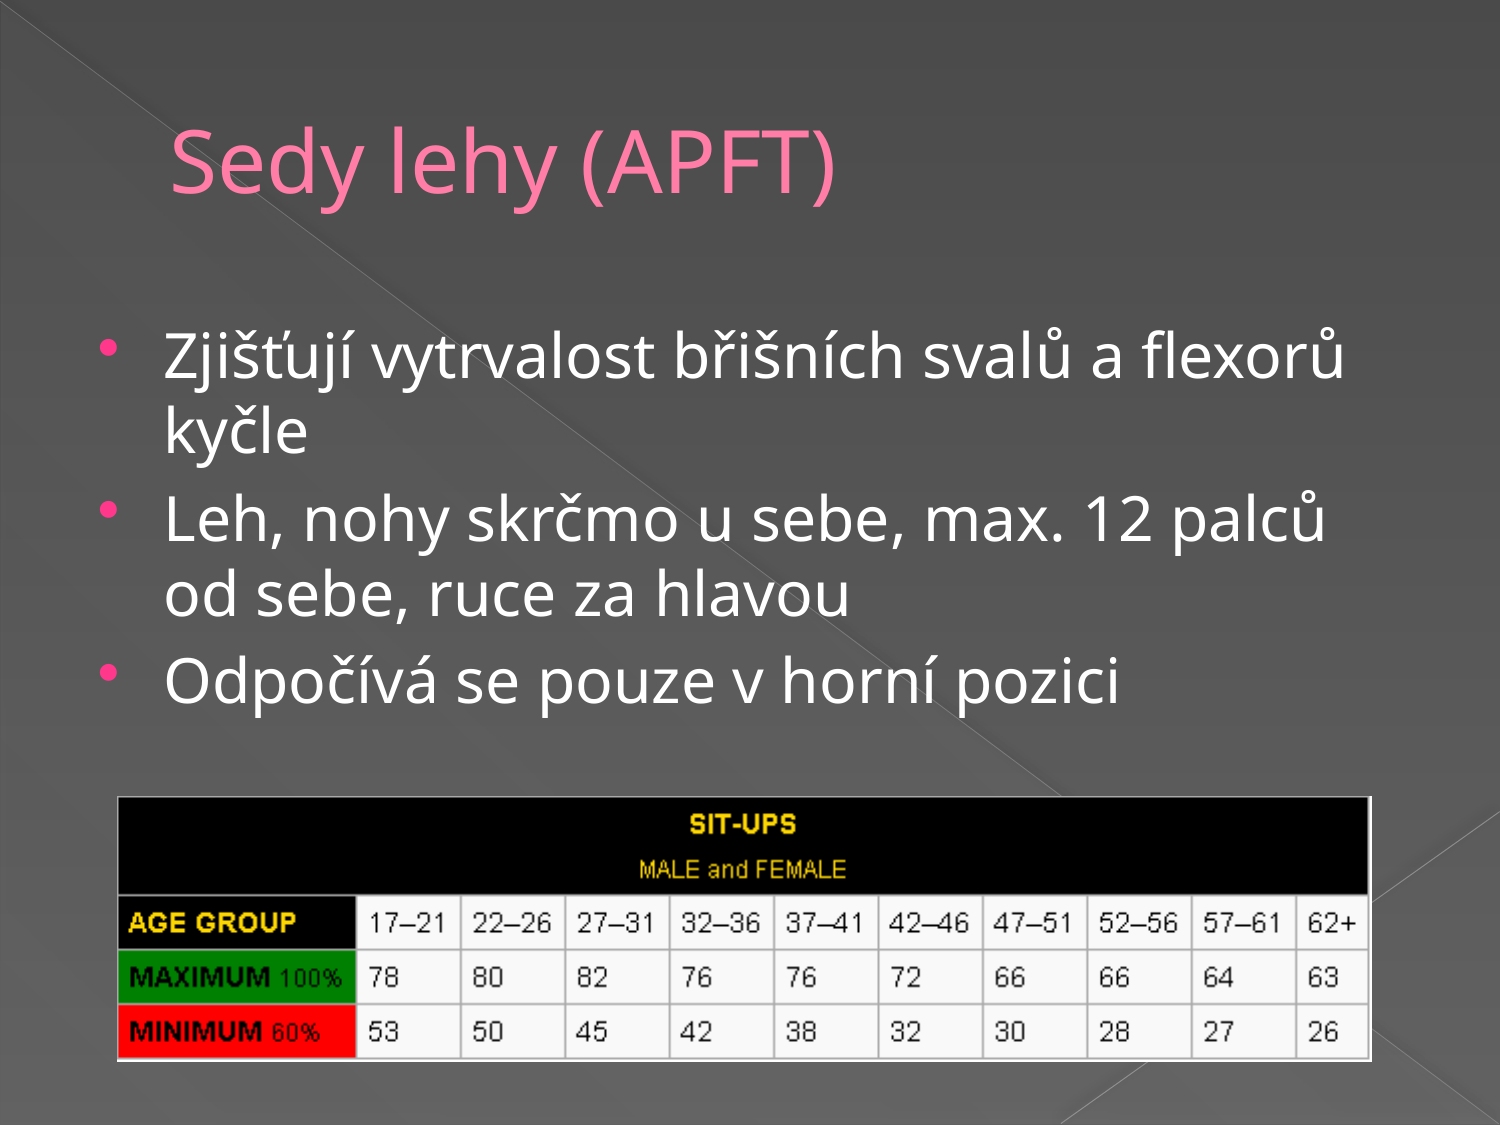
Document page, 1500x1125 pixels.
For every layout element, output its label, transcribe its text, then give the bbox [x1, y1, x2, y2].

picture [116, 796, 1372, 1062]
list Zjišťují vytrvalost břišních svalů a flexorů kyčle Leh, nohy skrčmo u sebe, max. 12 palců od sebe, ruce za hlavou Odpočívá se pouze v horní pozici [75, 308, 1425, 1059]
title Sedy lehy (APFT) [75, 43, 1425, 274]
